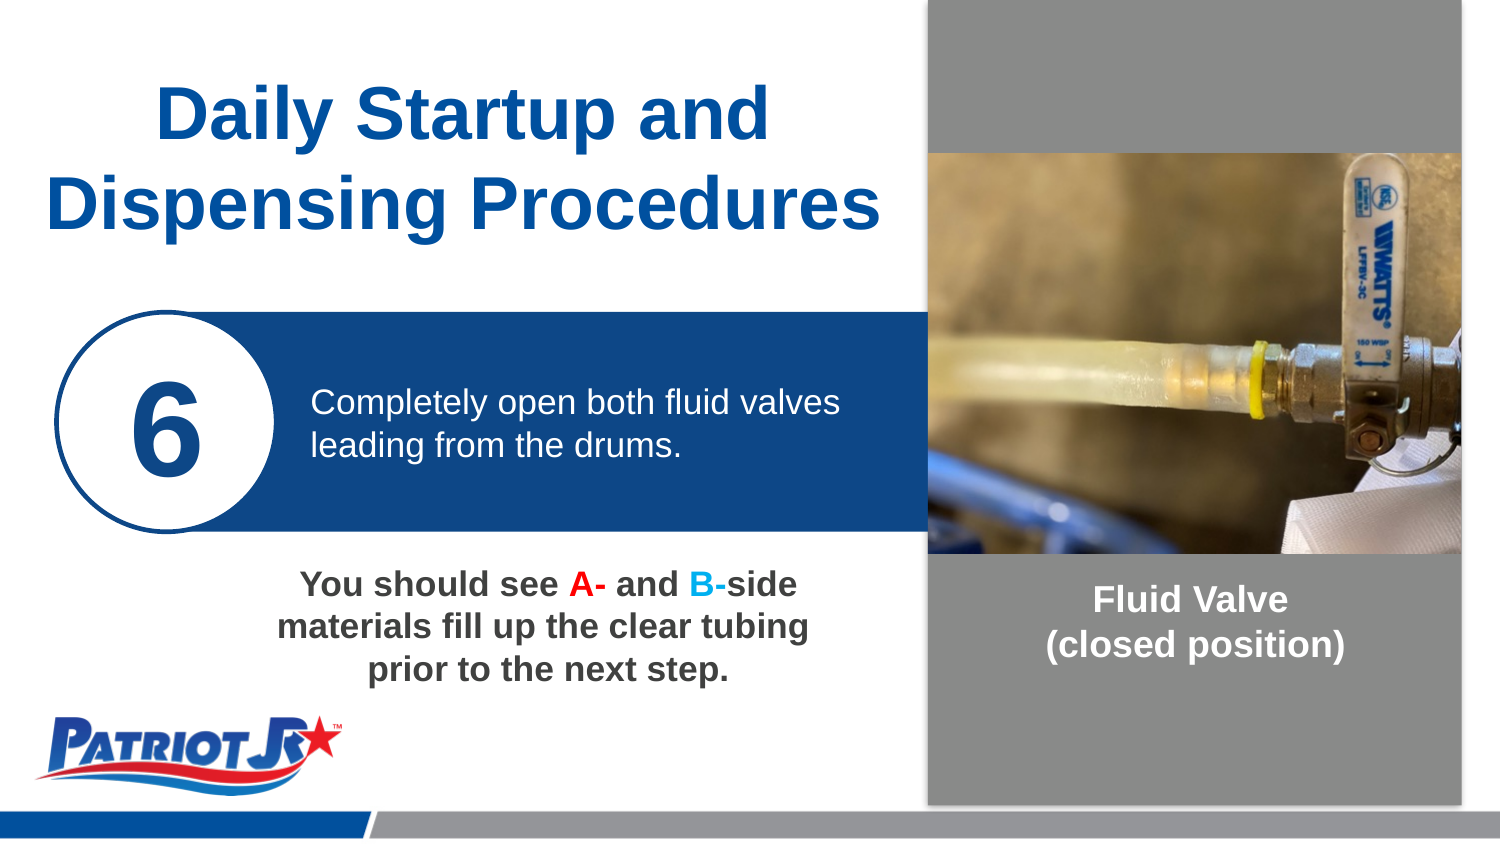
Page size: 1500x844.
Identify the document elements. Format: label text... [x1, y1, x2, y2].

text_box [927, 561, 1462, 806]
picture [927, 153, 1462, 554]
title Daily Startup and Dispensing Procedures [0, 84, 928, 225]
picture [34, 715, 342, 796]
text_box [56, 311, 922, 532]
picture [0, 806, 1500, 844]
text_box Fluid Valve (closed position) [930, 567, 1462, 718]
text_box You should see A- and B-side materials fill up the clear tubing prior to the next step. [205, 553, 892, 696]
text_box [927, 0, 1462, 153]
